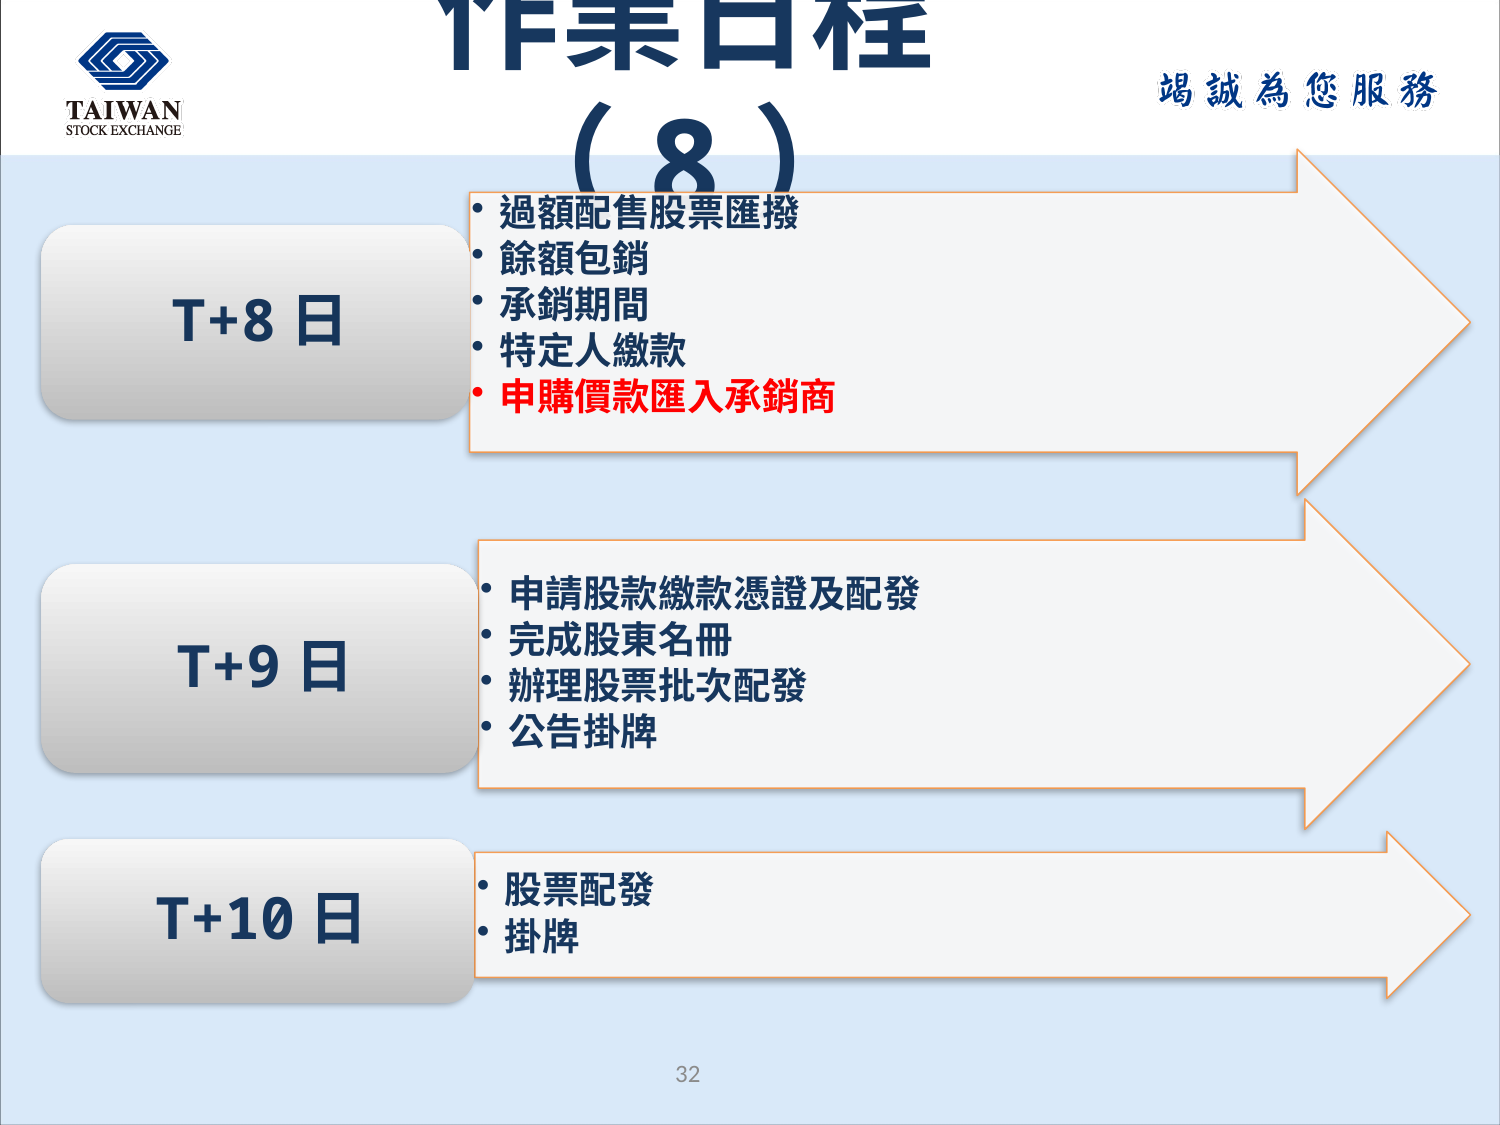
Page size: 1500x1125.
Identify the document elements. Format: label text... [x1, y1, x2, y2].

title 作業日程（8） [253, 18, 1117, 147]
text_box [41, 148, 1471, 1024]
picture [0, 0, 1500, 1125]
slide_number 31 [513, 1042, 863, 1103]
